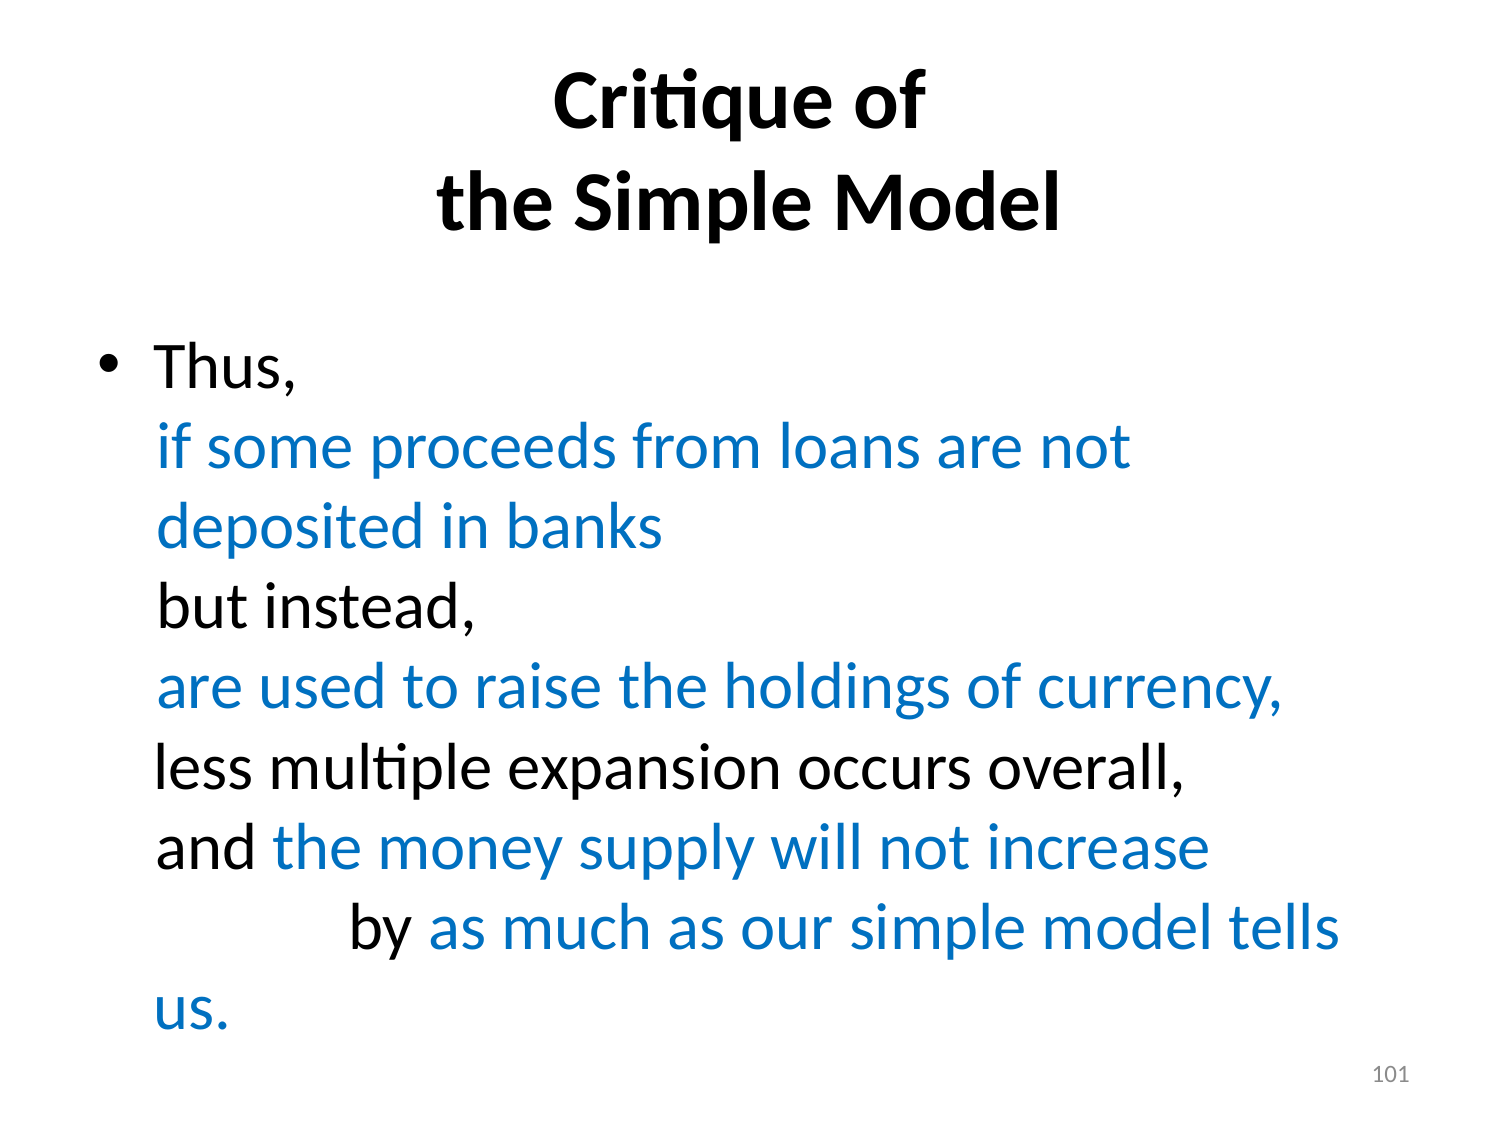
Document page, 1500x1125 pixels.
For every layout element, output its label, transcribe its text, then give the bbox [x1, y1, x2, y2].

slide_number 101 [1074, 1042, 1425, 1103]
title Critique of the Simple Model [75, 35, 1425, 256]
list Thus, if some proceeds from loans are not deposited in banks but instead, are used to raise the holdings of currency, less multiple expansion occurs overall, and the money supply will not increase by as much as our simple model tells us. [82, 314, 1418, 1125]
